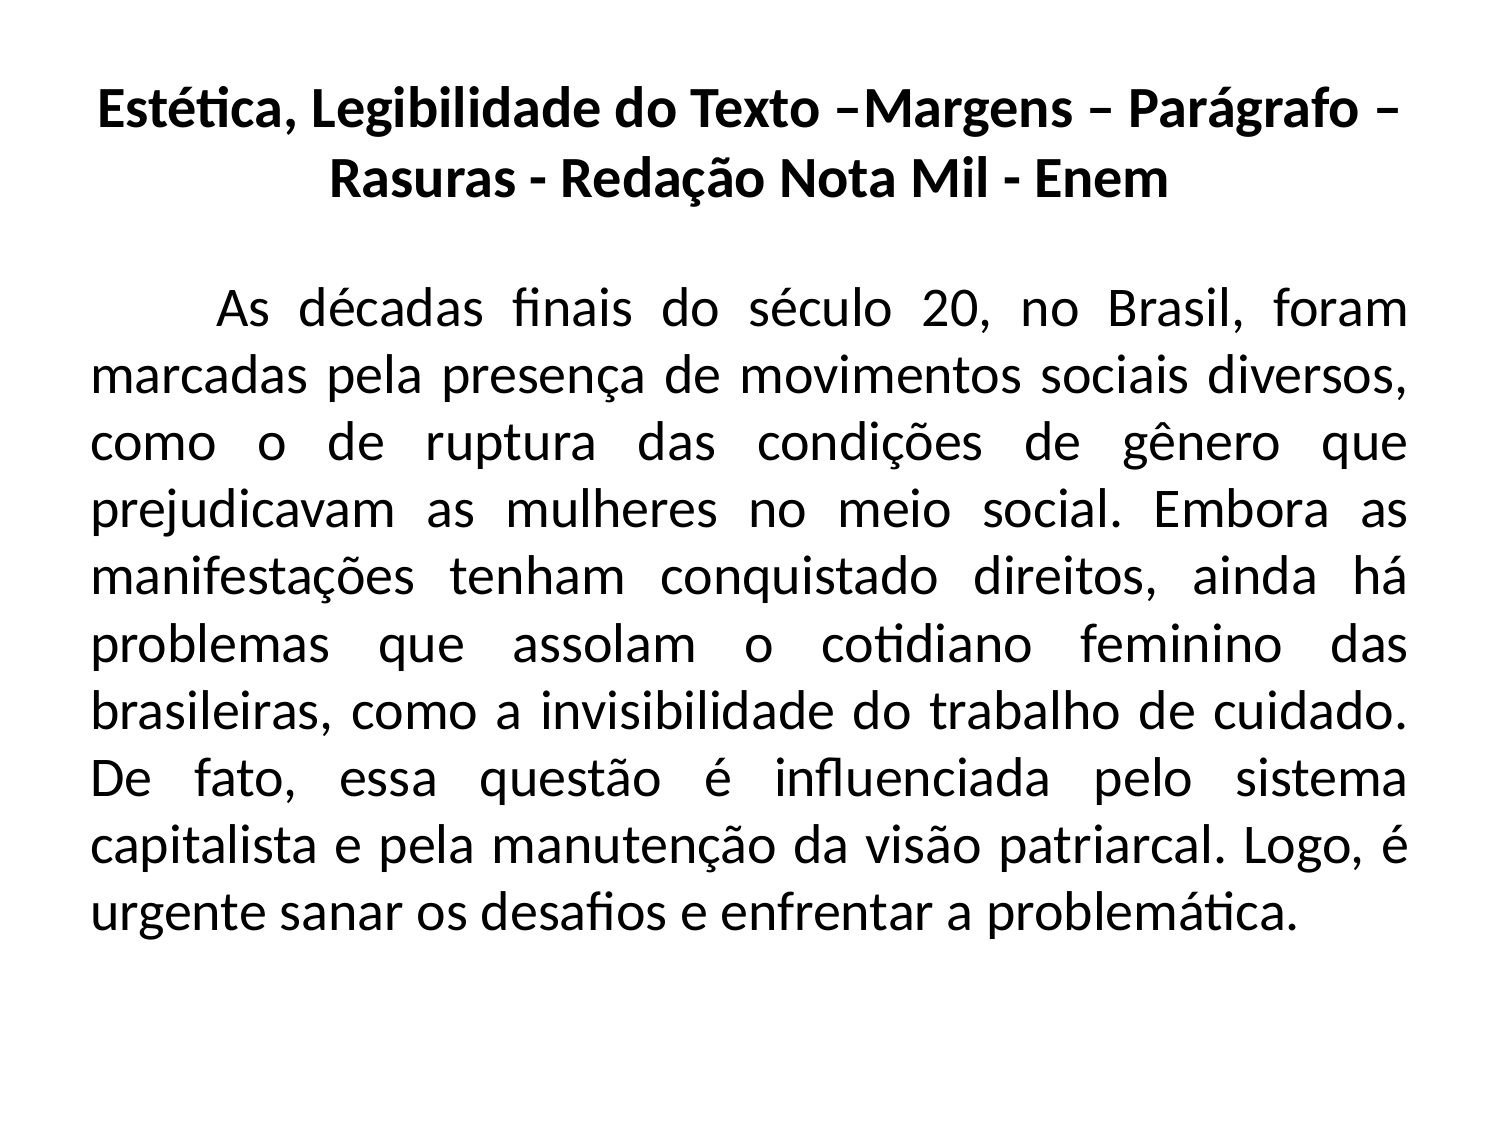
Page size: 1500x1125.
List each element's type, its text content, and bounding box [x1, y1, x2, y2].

list As décadas finais do século 20, no Brasil, foram marcadas pela presença de movimentos sociais diversos, como o de ruptura das condições de gênero que prejudicavam as mulheres no meio social. Embora as manifestações tenham conquistado direitos, ainda há problemas que assolam o cotidiano feminino das brasileiras, como a invisibilidade do trabalho de cuidado. De fato, essa questão é influenciada pelo sistema capitalista e pela manutenção da visão patriarcal. Logo, é urgente sanar os desafios e enfrentar a problemática. [75, 262, 1425, 1005]
title Estética, Legibilidade do Texto –Margens – Parágrafo – Rasuras - Redação Nota Mil - Enem [75, 45, 1425, 233]
